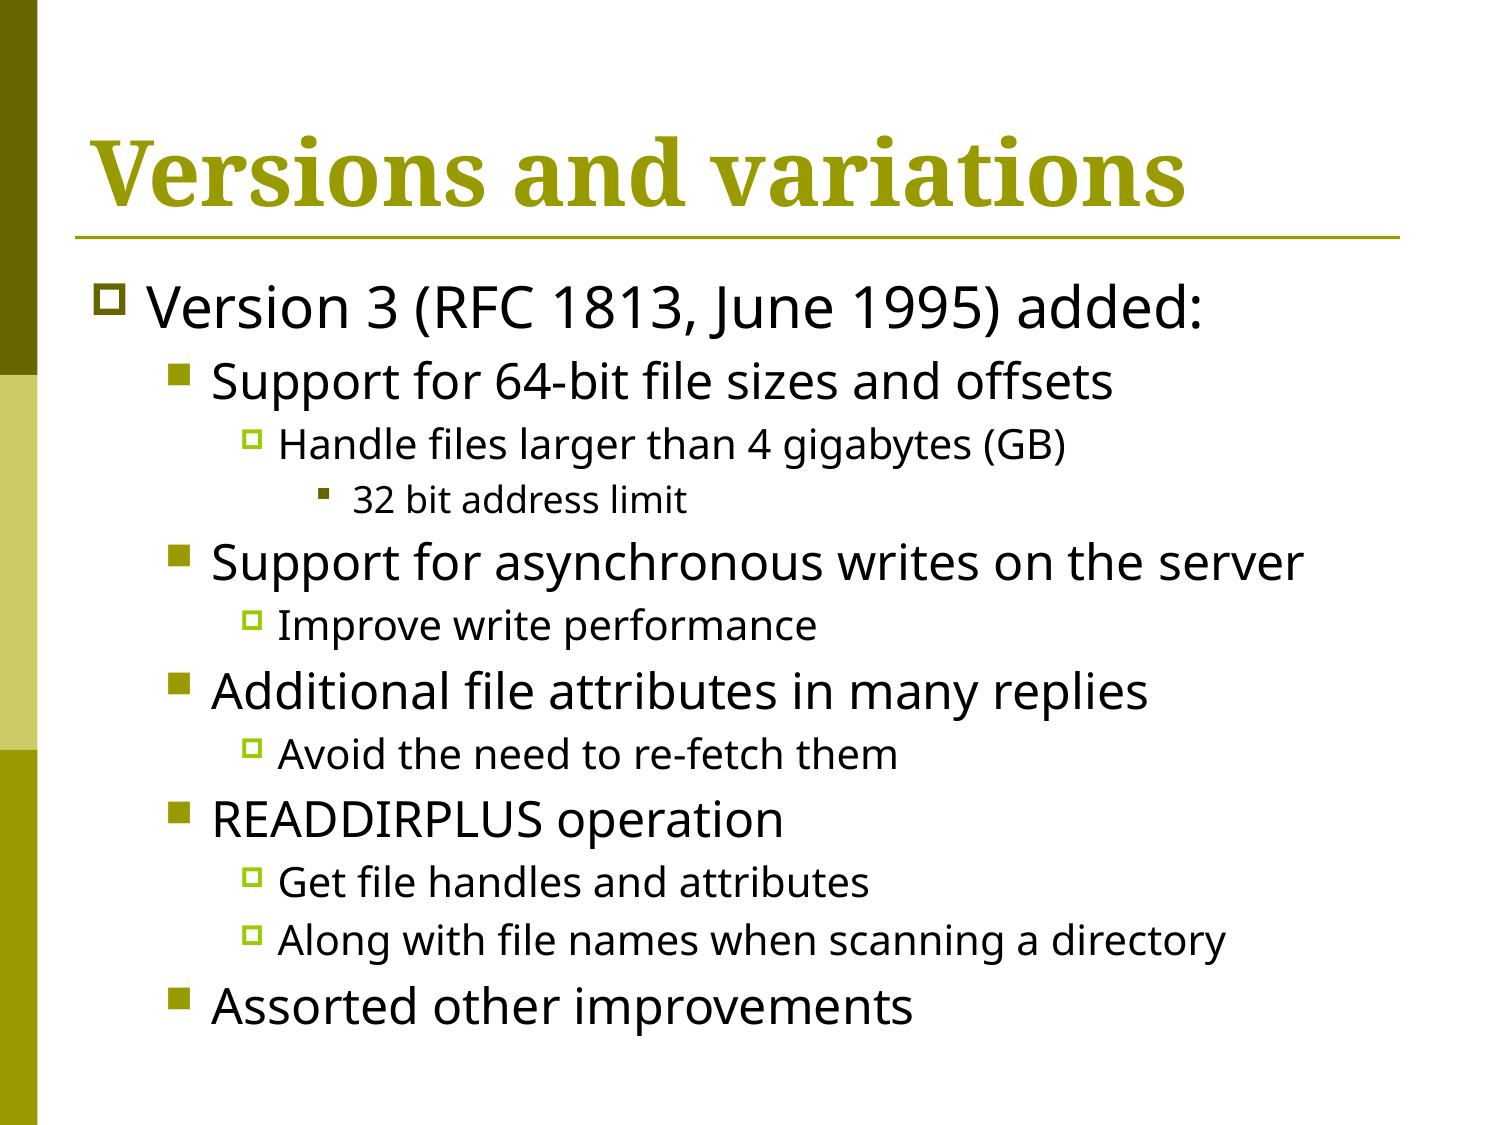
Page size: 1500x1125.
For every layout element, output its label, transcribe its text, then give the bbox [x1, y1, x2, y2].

list Version 3 (RFC 1813, June 1995) added: Support for 64-bit file sizes and offsets Handle files larger than 4 gigabytes (GB) 32 bit address limit Support for asynchronous writes on the server Improve write performance Additional file attributes in many replies Avoid the need to re-fetch them READDIRPLUS operation Get file handles and attributes Along with file names when scanning a directory Assorted other improvements [74, 262, 1426, 1006]
title Versions and variations [74, 45, 1426, 233]
